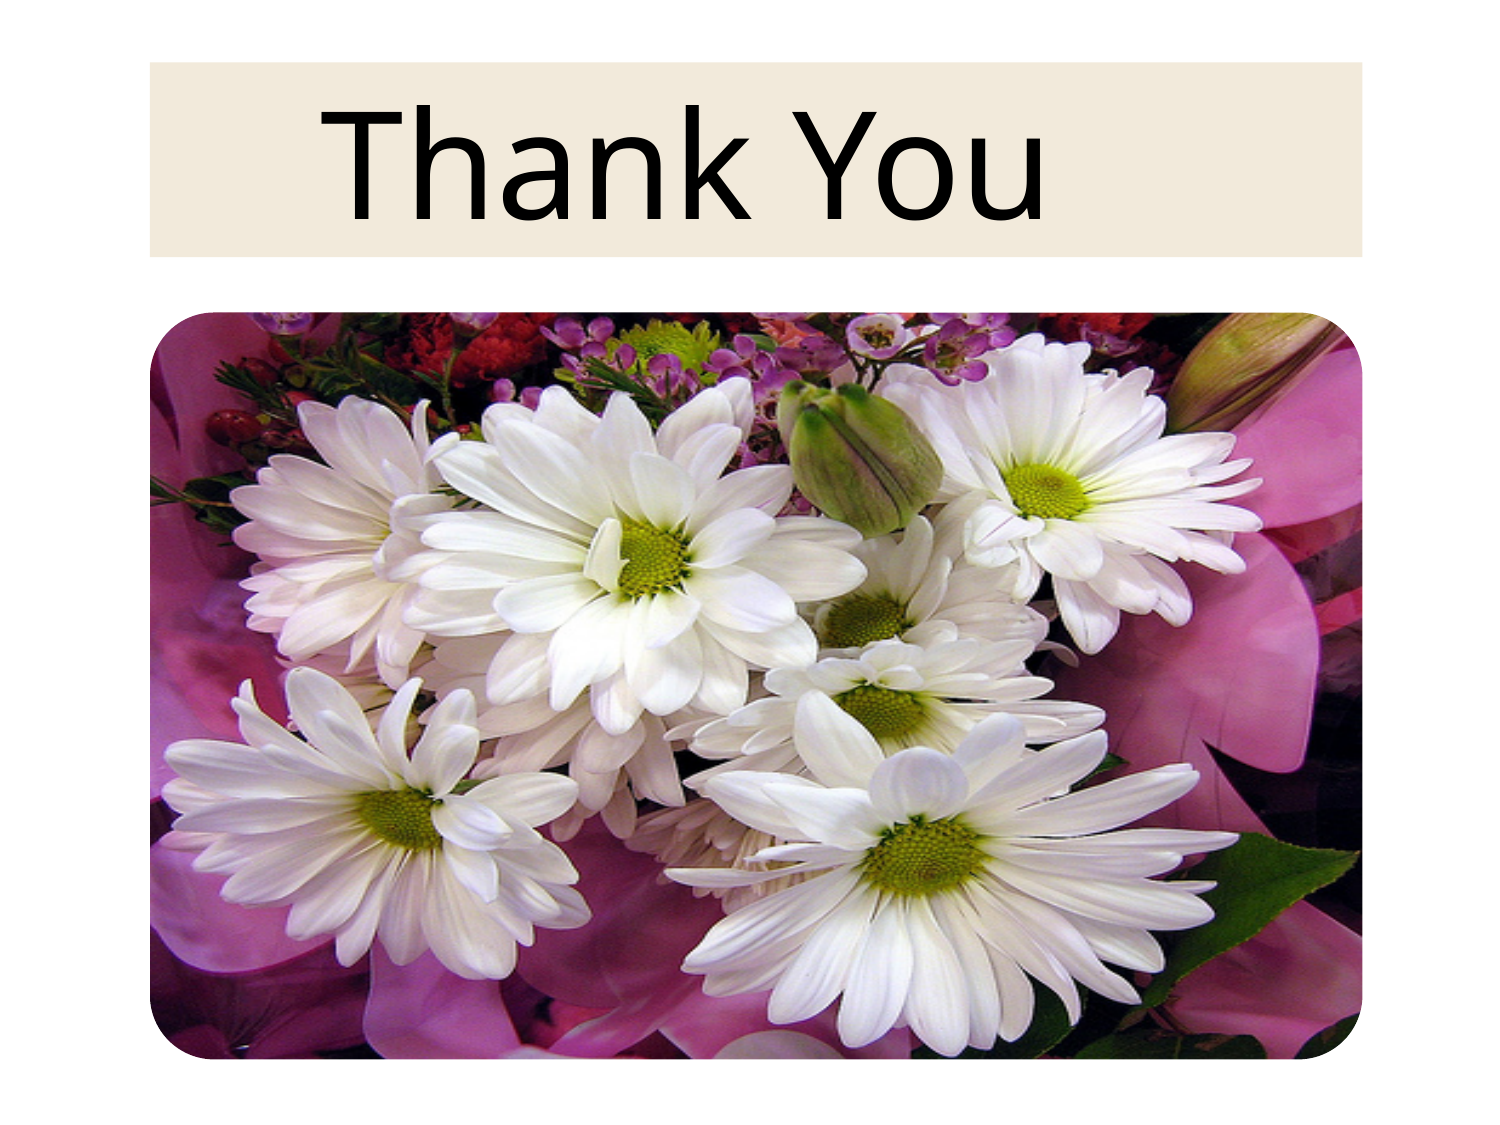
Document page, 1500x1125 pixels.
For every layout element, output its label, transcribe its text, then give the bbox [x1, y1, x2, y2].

text_box Thank You [149, 62, 1363, 258]
picture [149, 312, 1363, 1060]
